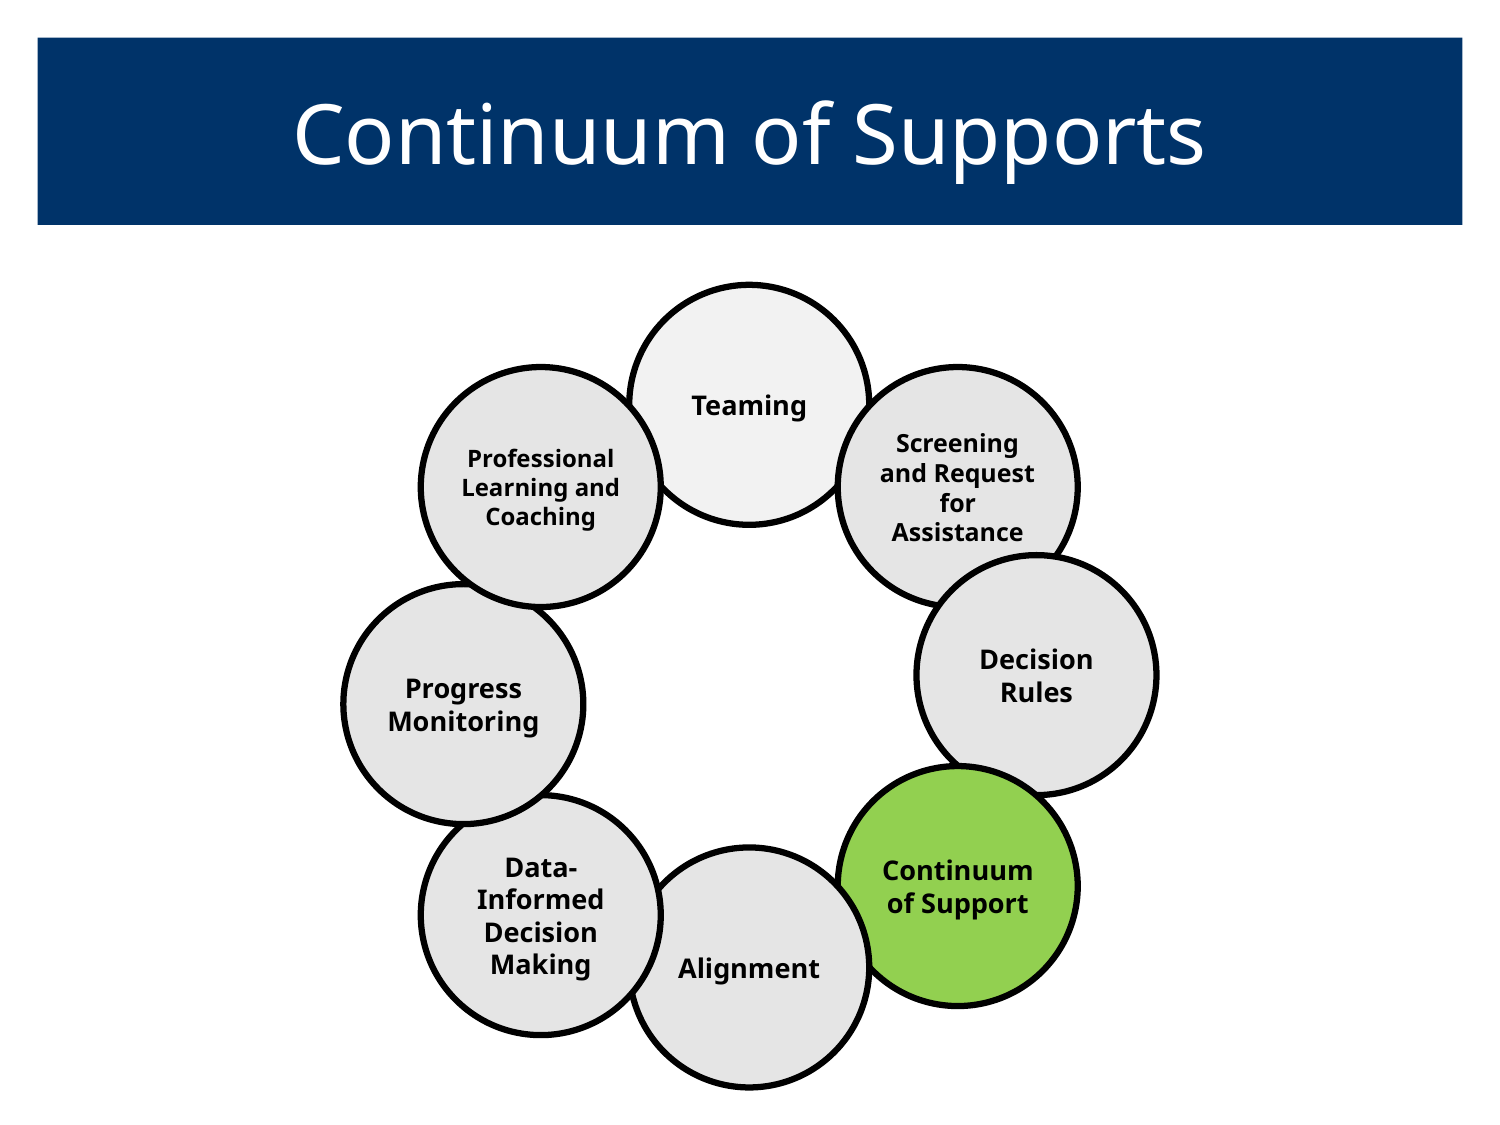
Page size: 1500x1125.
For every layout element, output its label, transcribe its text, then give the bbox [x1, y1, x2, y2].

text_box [343, 284, 1157, 1088]
title Continuum of Supports [37, 37, 1463, 225]
